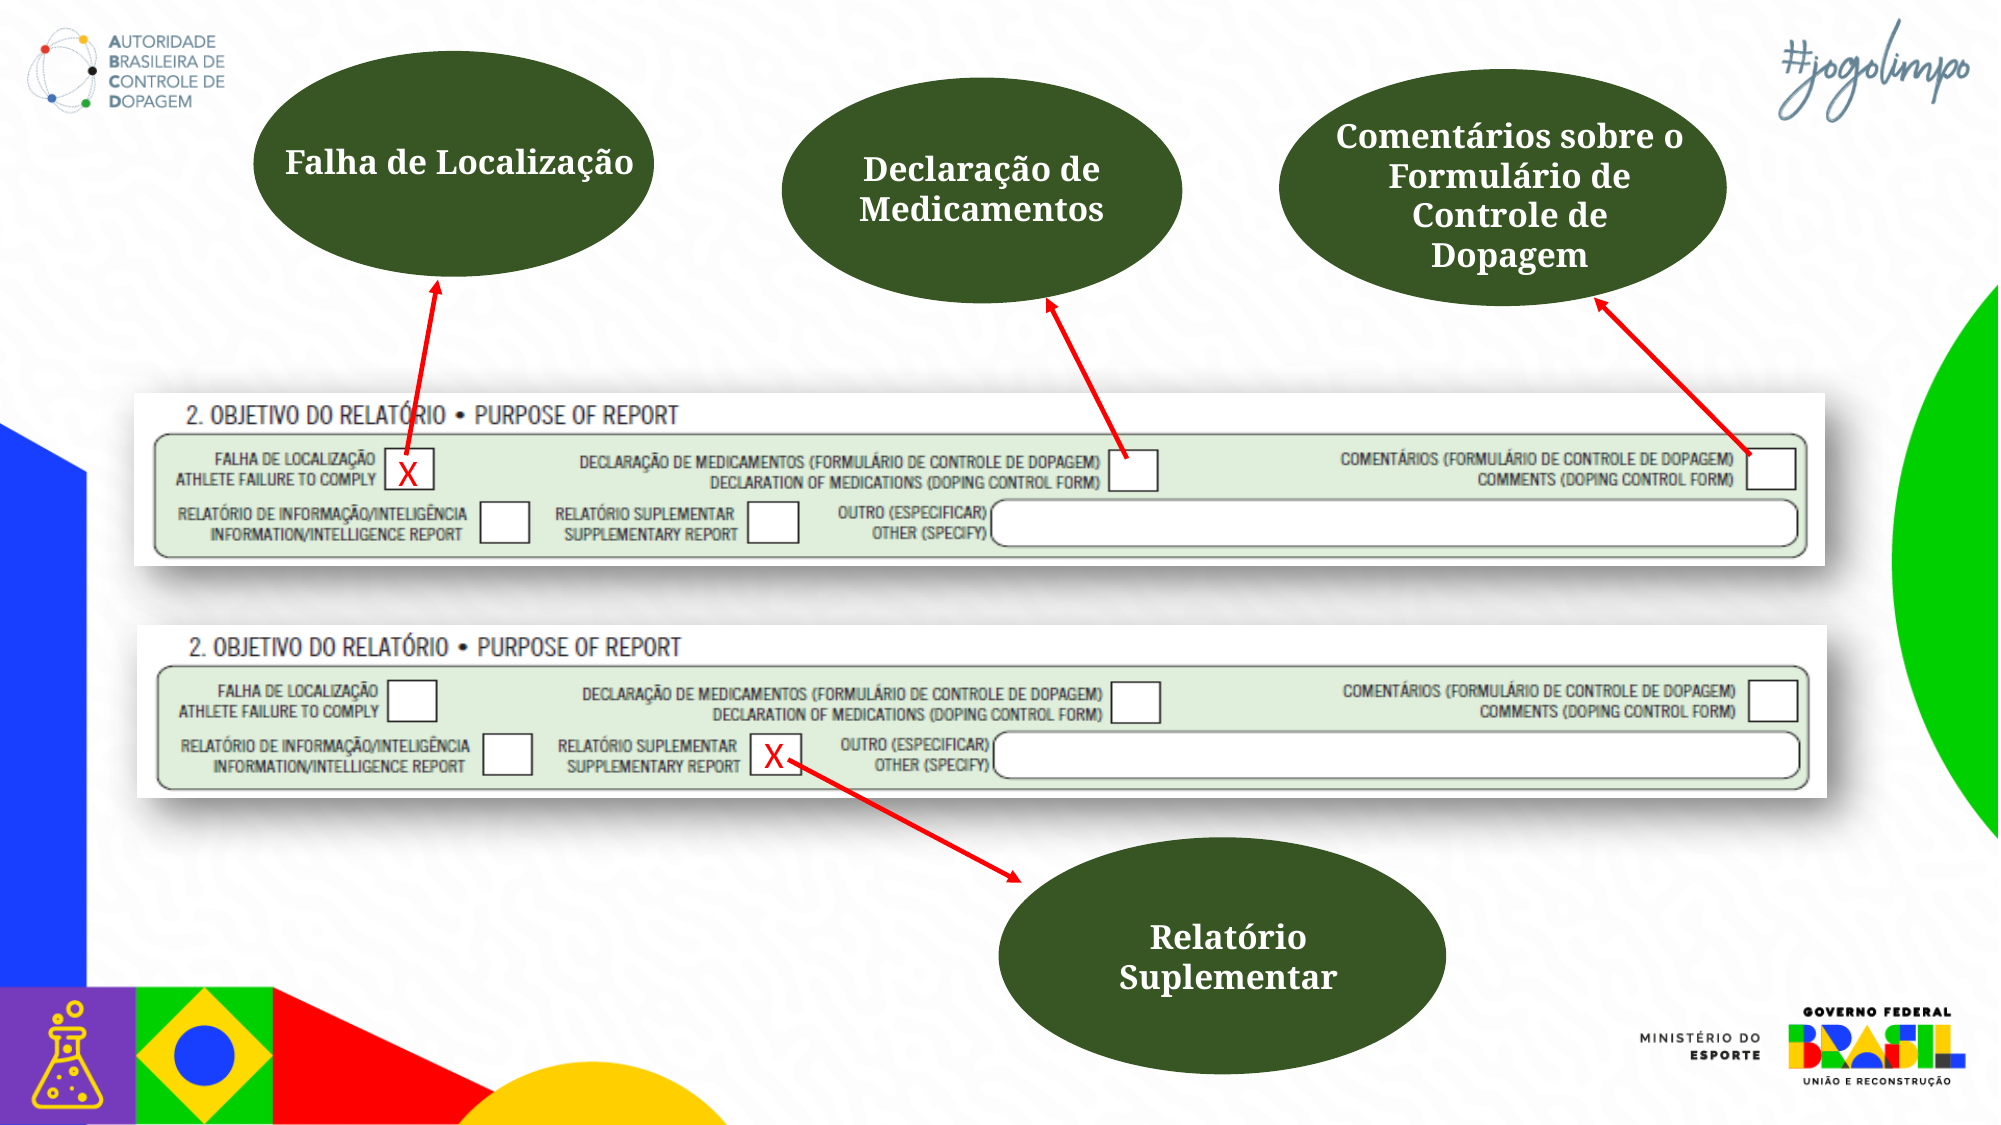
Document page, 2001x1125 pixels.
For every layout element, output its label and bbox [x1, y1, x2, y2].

text_box [1593, 297, 1751, 456]
text_box [787, 759, 1022, 883]
text_box [406, 279, 438, 456]
picture [0, 0, 1998, 1125]
text_box [1046, 297, 1127, 459]
